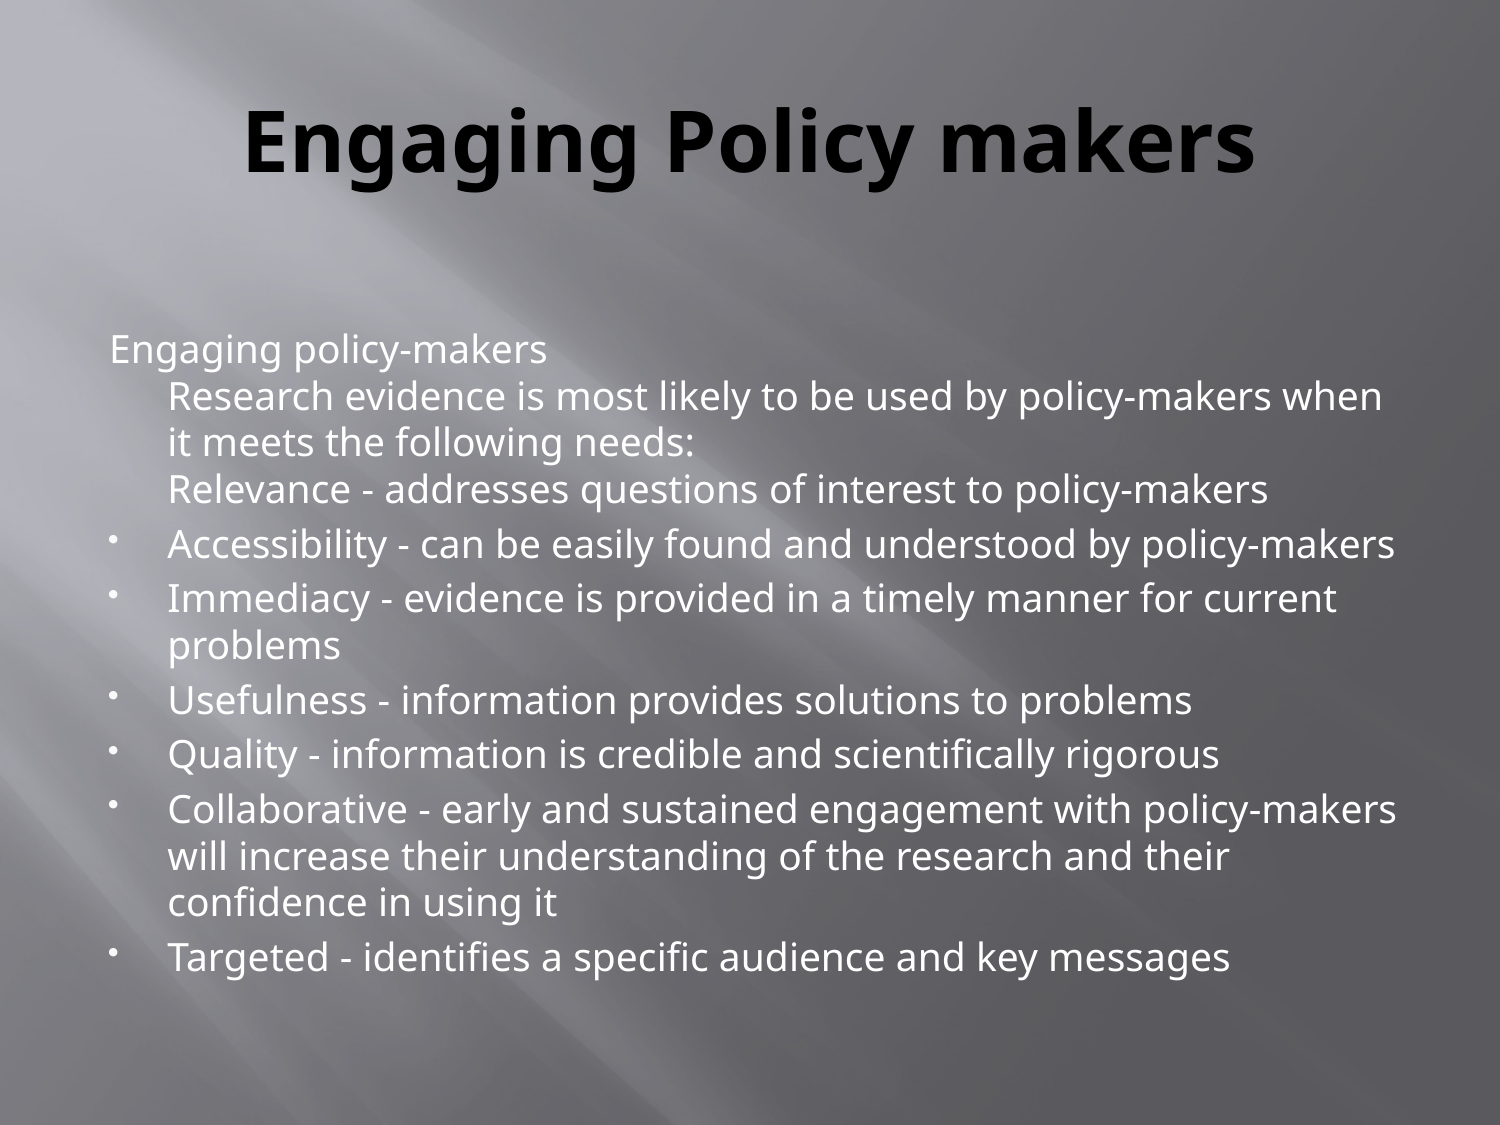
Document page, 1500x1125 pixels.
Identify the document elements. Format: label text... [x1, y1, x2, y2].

list Engaging policy-makers Research evidence is most likely to be used by policy-makers when it meets the following needs: Relevance - addresses questions of interest to policy-makers Accessibility - can be easily found and understood by policy-makers Immediacy - evidence is provided in a timely manner for current problems Usefulness - information provides solutions to problems Quality - information is credible and scientifically rigorous Collaborative - early and sustained engagement with policy-makers will increase their understanding of the research and their confidence in using it Targeted - identifies a specific audience and key messages [75, 262, 1425, 1035]
title Engaging Policy makers [75, 45, 1425, 233]
